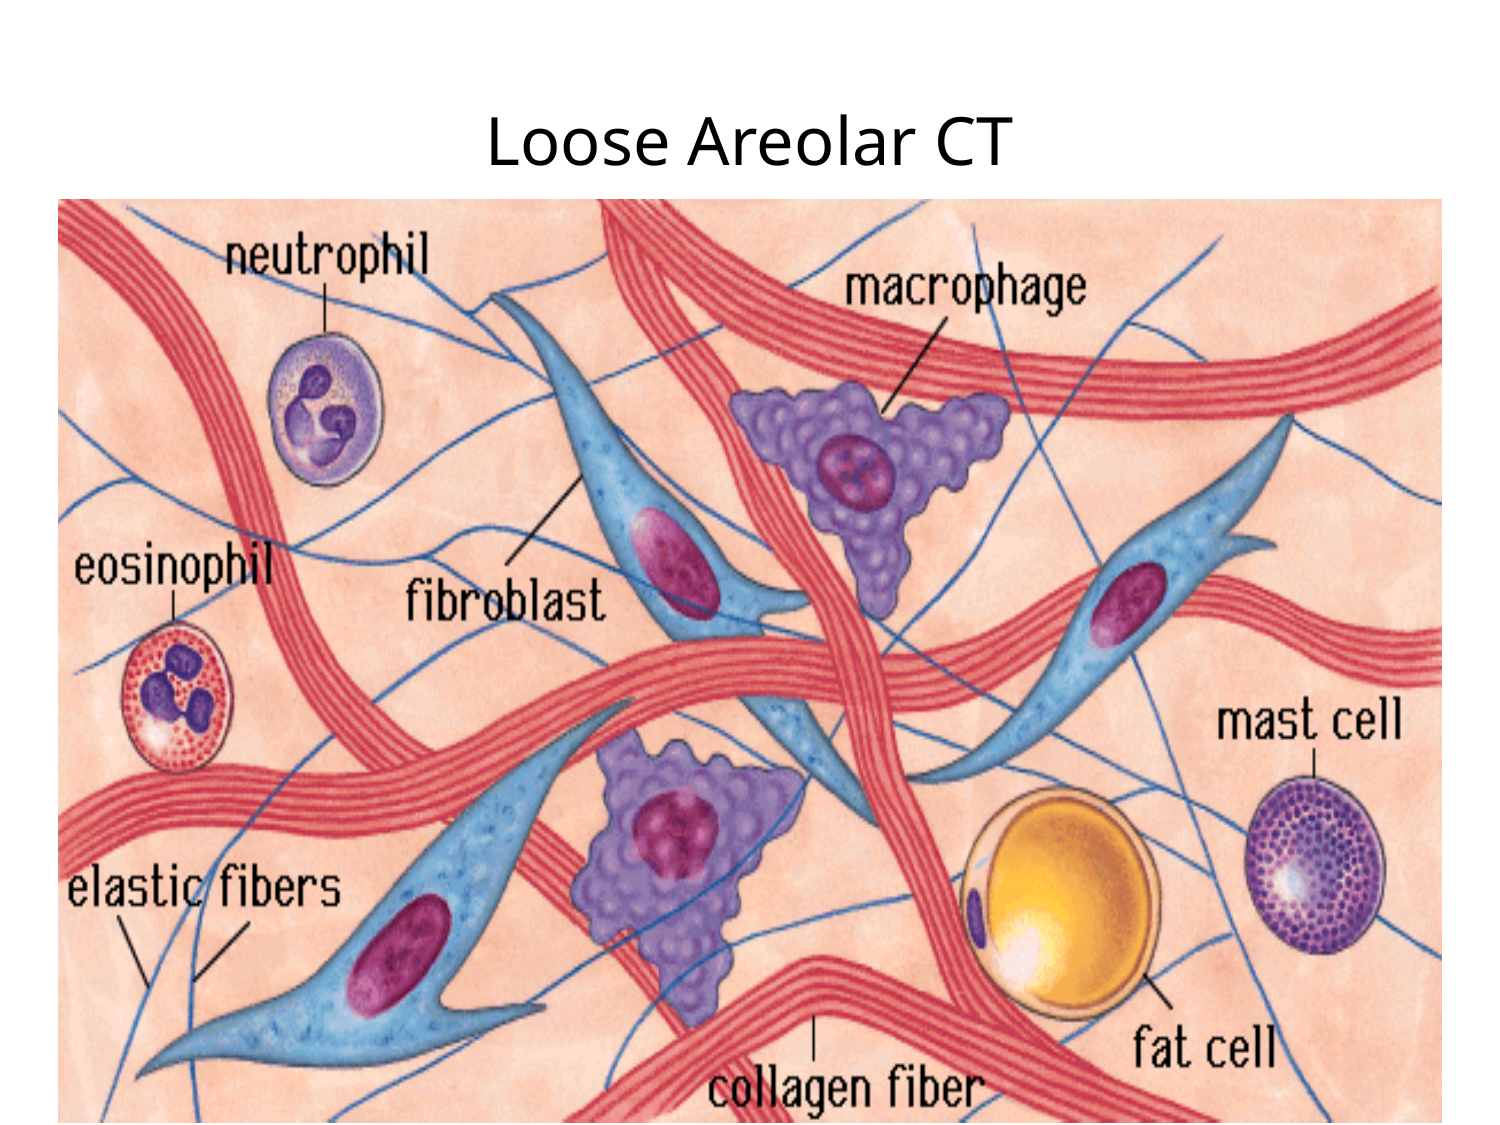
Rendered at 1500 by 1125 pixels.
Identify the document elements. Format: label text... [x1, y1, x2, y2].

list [58, 198, 1442, 1123]
title Loose Areolar CT [75, 45, 1425, 197]
